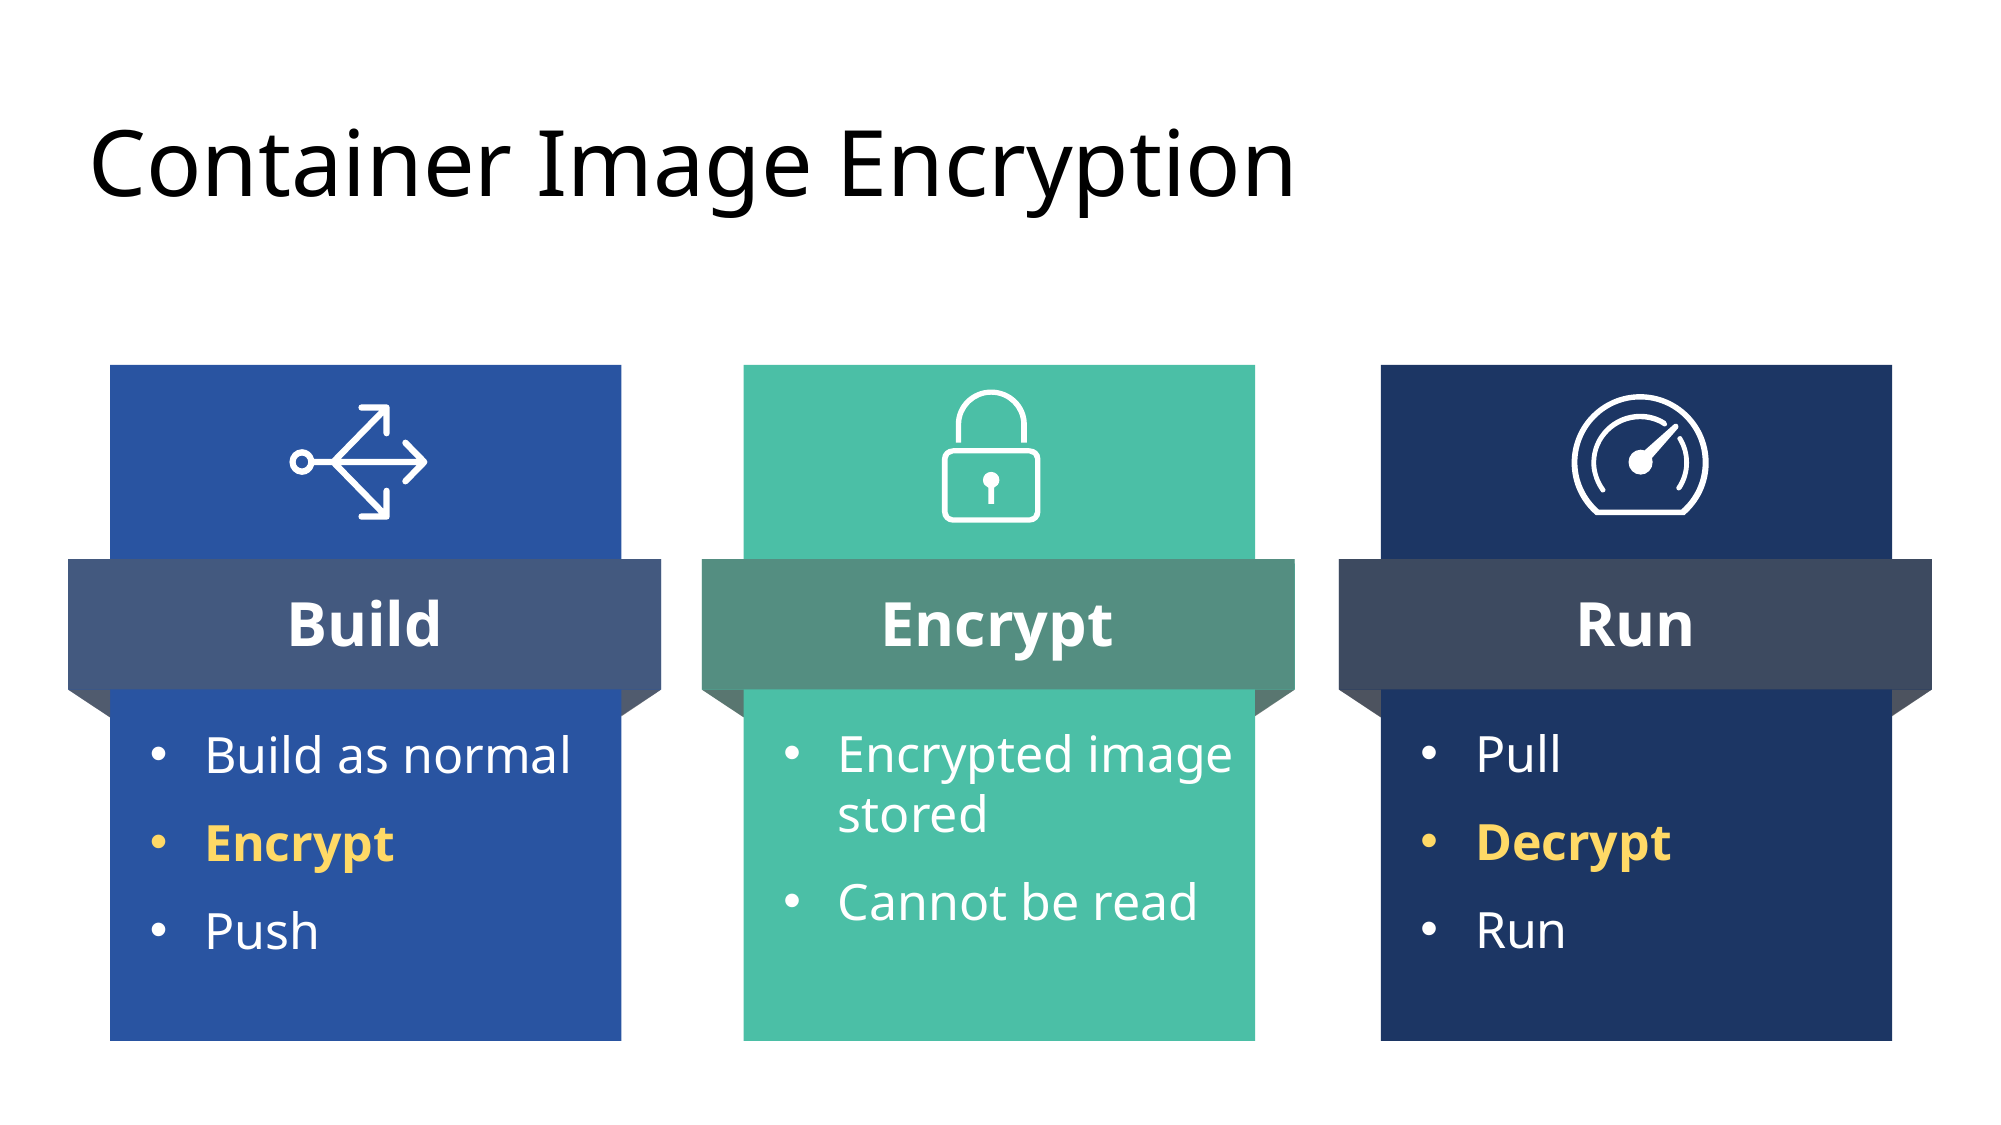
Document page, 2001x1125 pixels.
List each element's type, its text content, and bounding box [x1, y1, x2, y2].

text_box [701, 364, 1295, 1041]
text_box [1571, 394, 1709, 516]
title Container Image Encryption [68, 97, 1932, 223]
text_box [68, 364, 662, 1041]
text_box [1338, 364, 1932, 1041]
